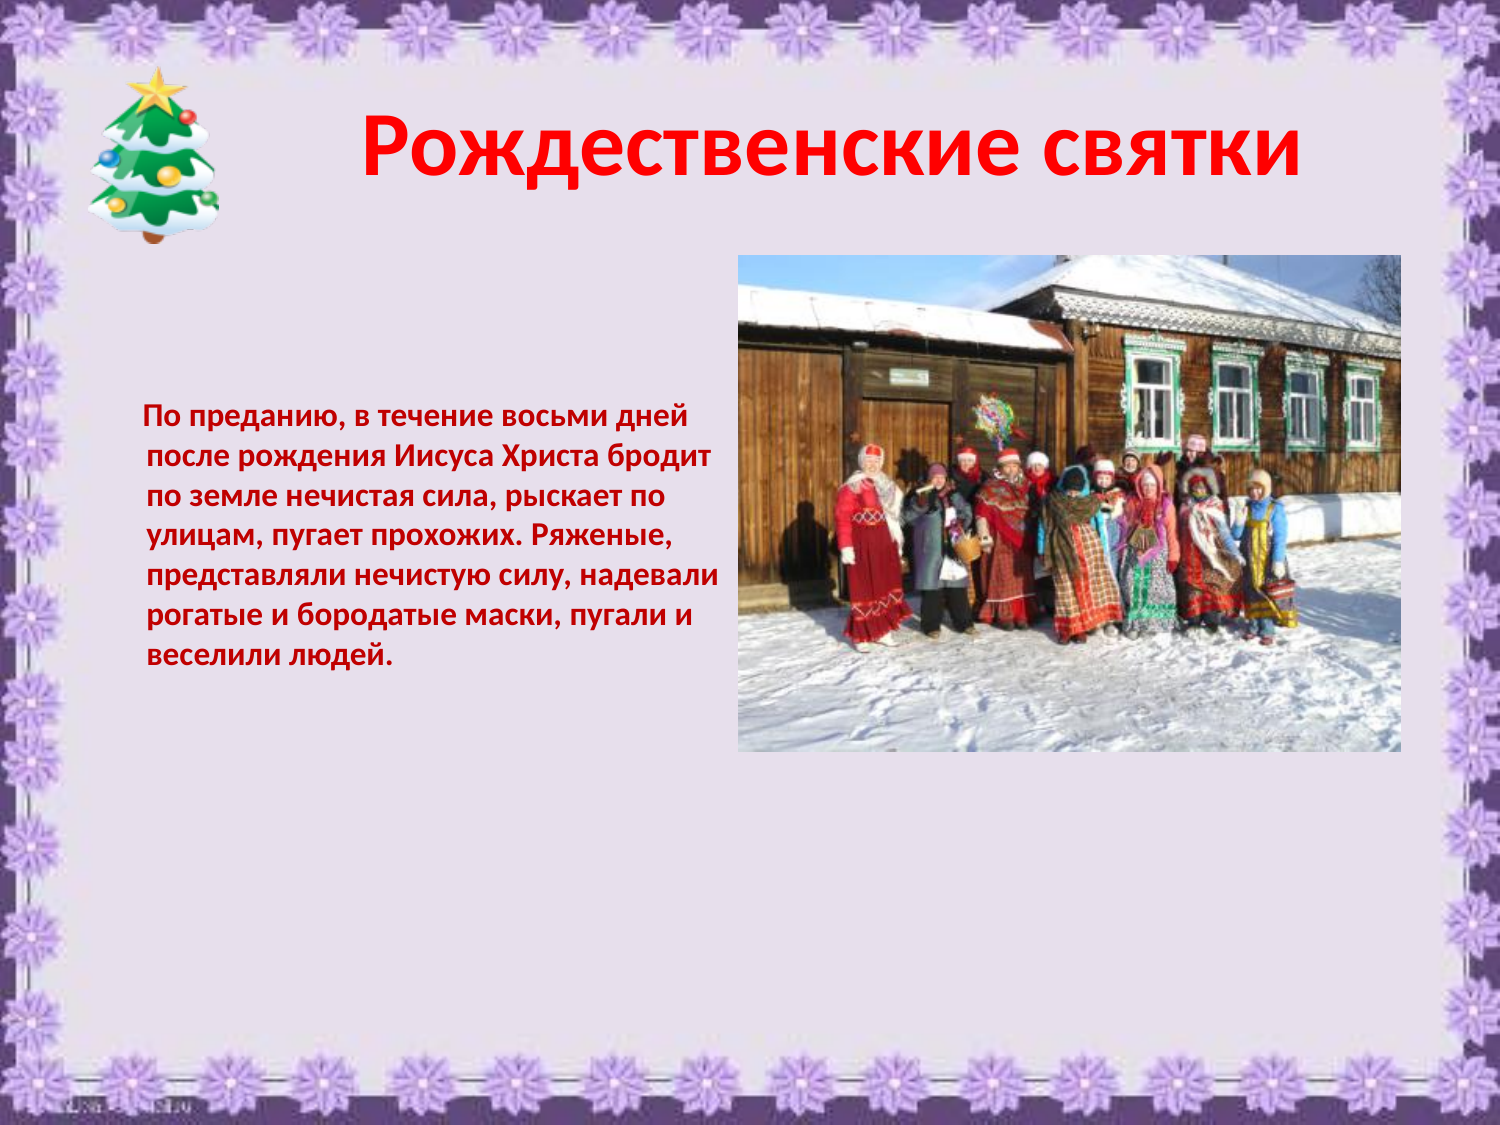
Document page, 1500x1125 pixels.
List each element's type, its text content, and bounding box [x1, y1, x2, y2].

title Рождественские святки [75, 45, 1425, 233]
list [737, 255, 1401, 753]
list По преданию, в течение восьми дней после рождения Иисуса Христа бродит по земле нечистая сила, рыскает по улицам, пугает прохожих. Ряженые, представляли нечистую силу, надевали рогатые и бородатые маски, пугали и веселили людей. [75, 262, 738, 1005]
picture [0, 0, 1500, 1125]
